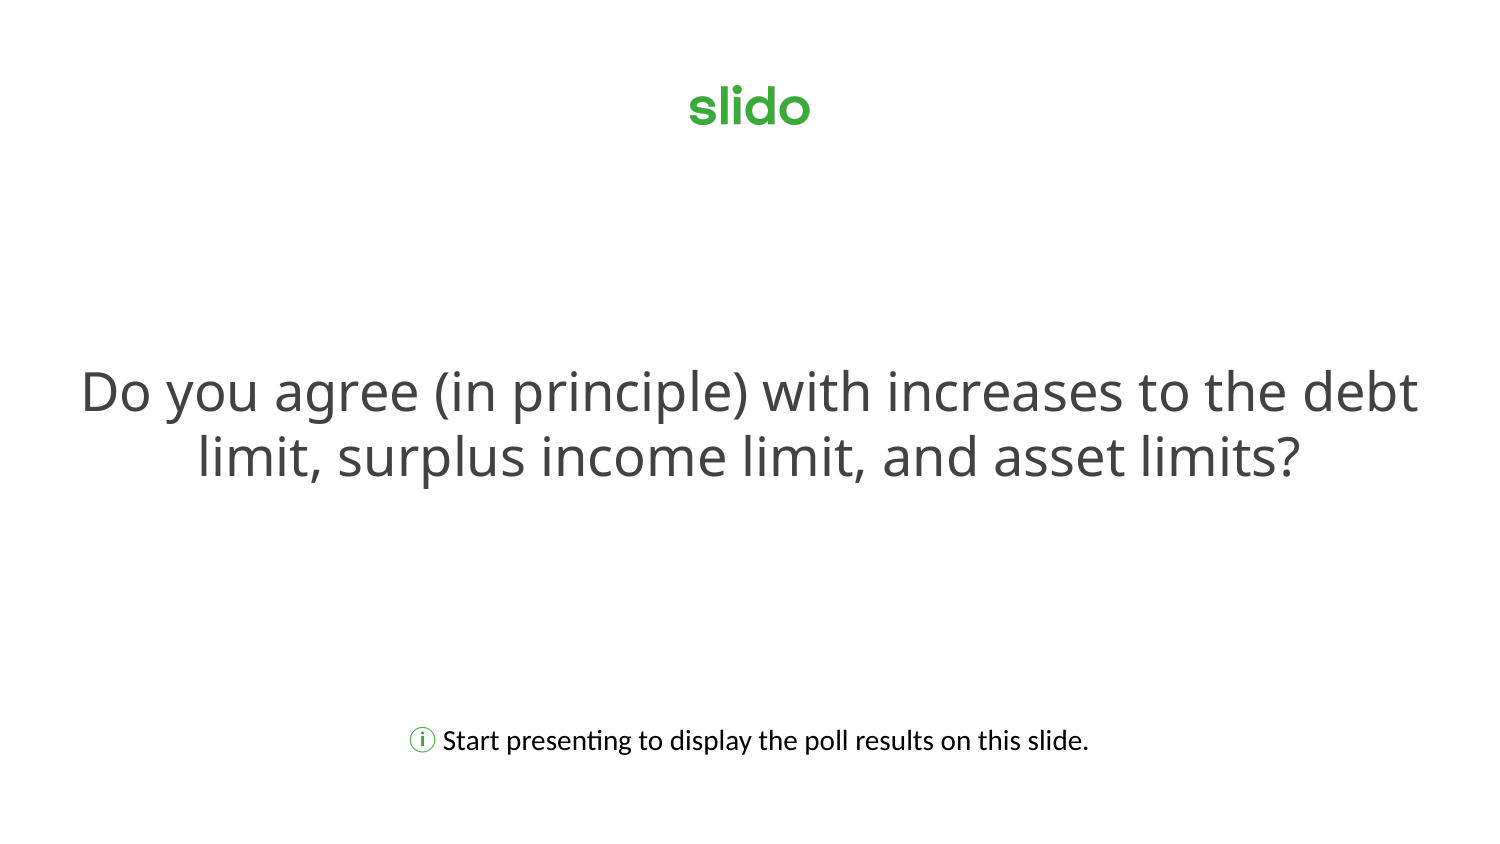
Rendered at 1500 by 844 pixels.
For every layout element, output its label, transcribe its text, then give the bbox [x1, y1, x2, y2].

text_box Do you agree (in principle) with increases to the debt limit, surplus income limit, and asset limits? [0, 210, 1500, 633]
text_box ⓘ Start presenting to display the poll results on this slide. [0, 633, 1500, 844]
picture [677, 73, 822, 138]
